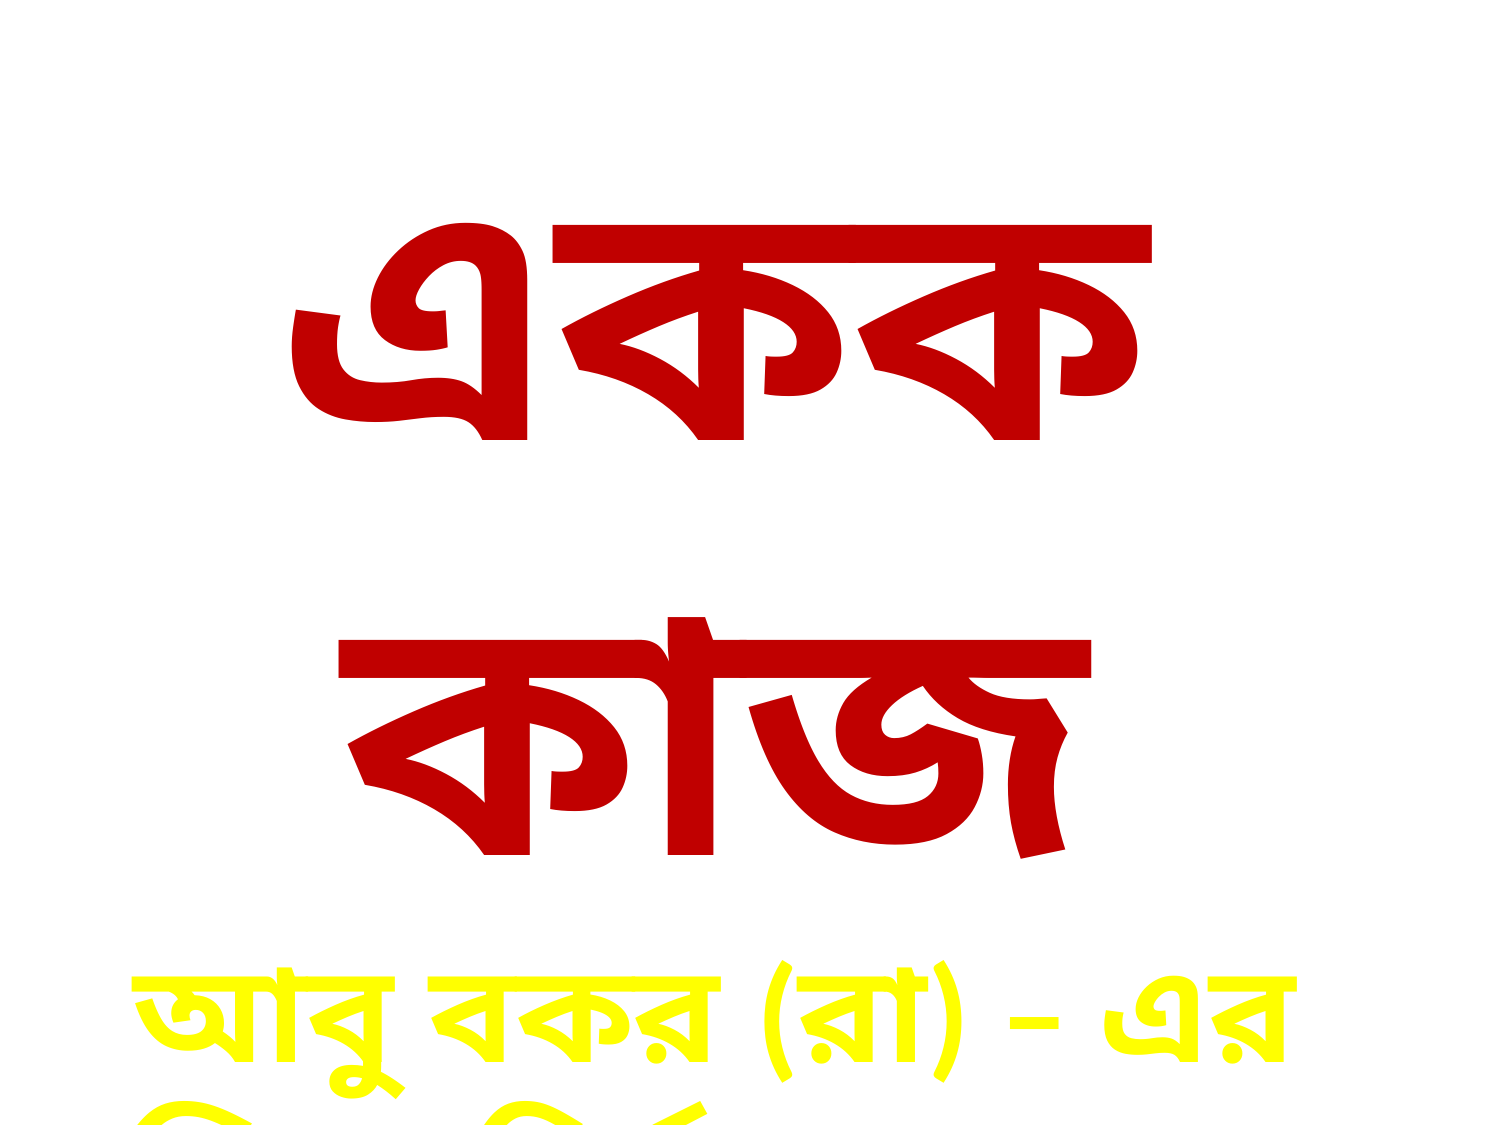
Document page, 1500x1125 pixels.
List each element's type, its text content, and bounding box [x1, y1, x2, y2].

text_box একক কাজ আবু বকর (রা) – এর খলিফা নির্বাচন ব্যবস্থা – বর্ণনা কর। [0, 87, 1434, 1125]
